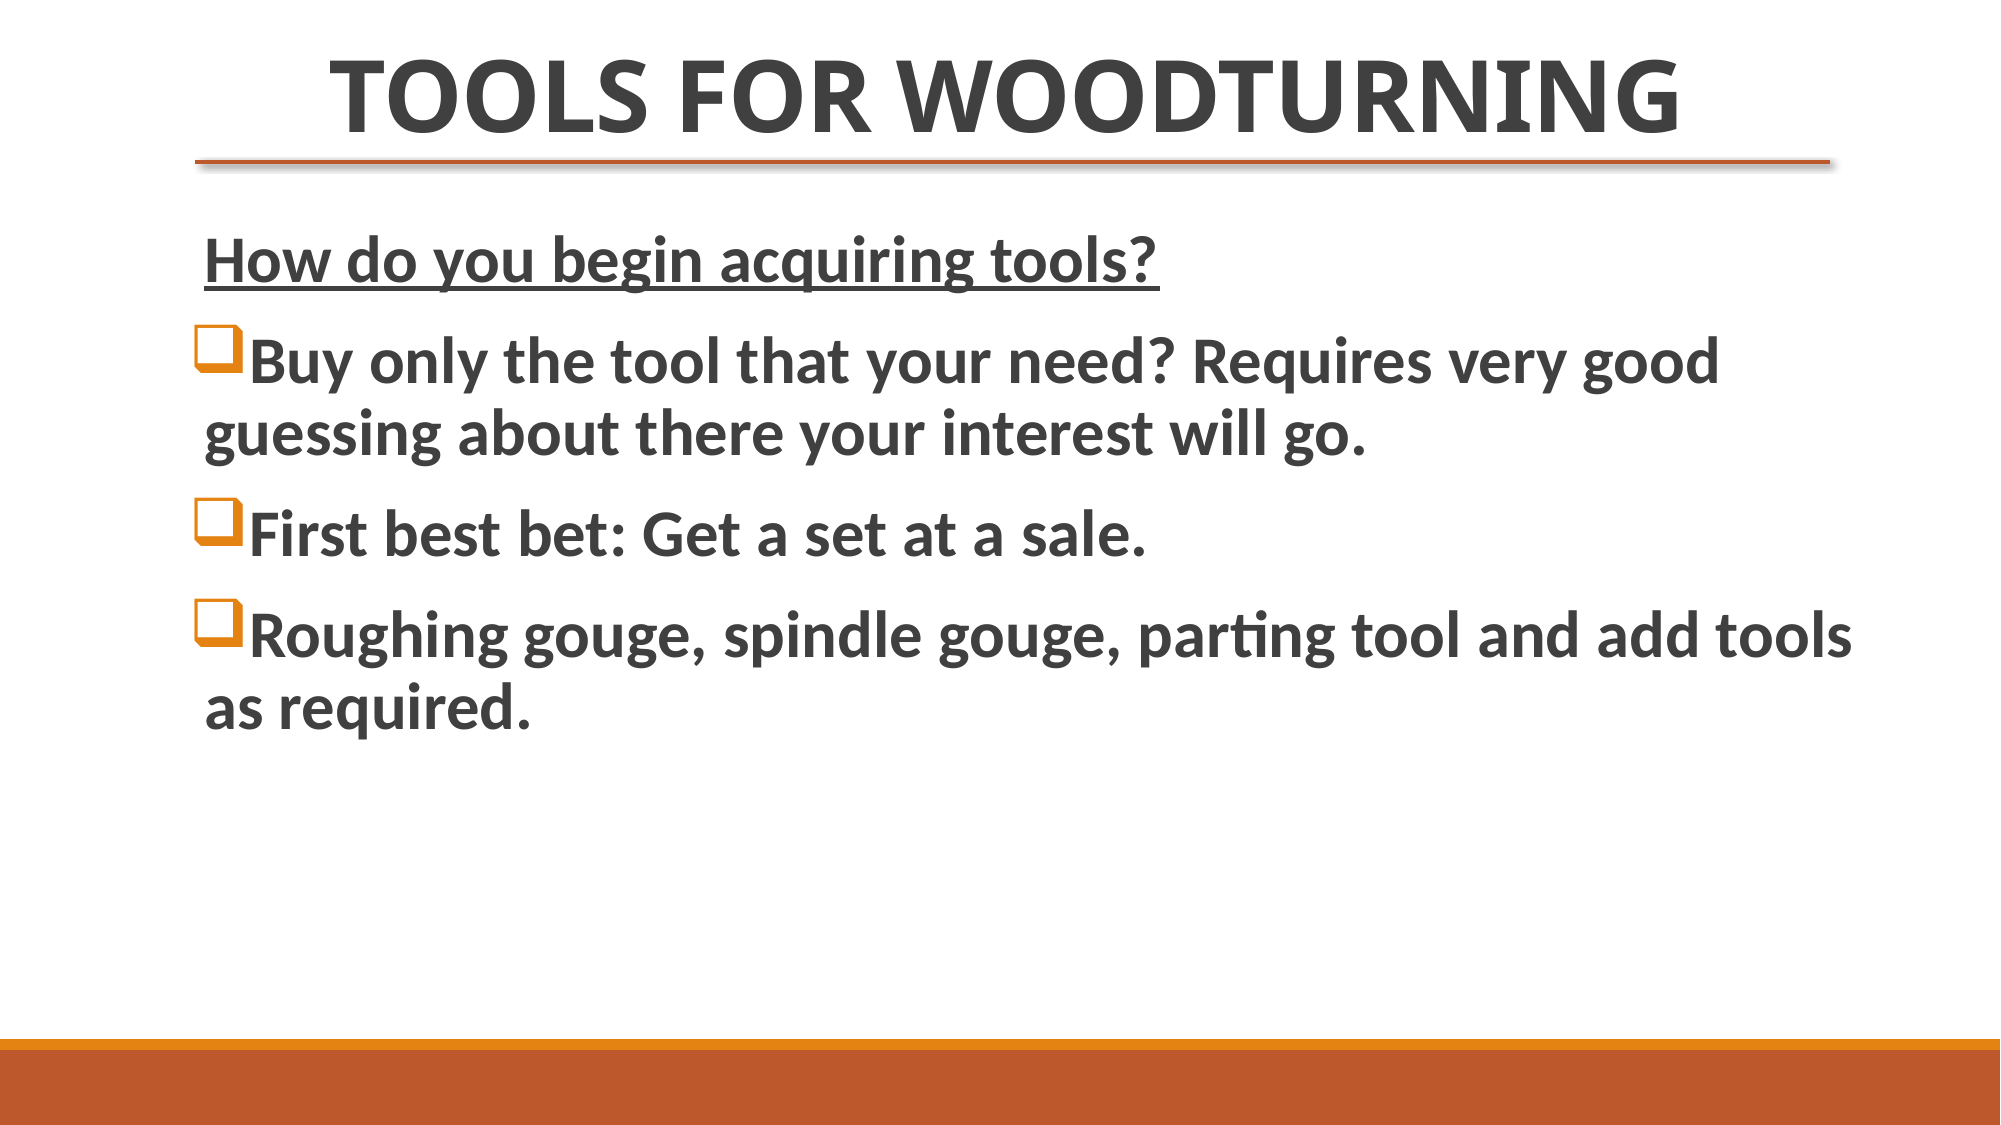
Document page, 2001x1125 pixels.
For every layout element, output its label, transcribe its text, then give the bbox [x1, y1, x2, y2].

list How do you begin acquiring tools? Buy only the tool that your need? Requires very good guessing about there your interest will go. First best bet: Get a set at a sale. Roughing gouge, spindle gouge, parting tool and add tools as required. [189, 216, 1866, 1000]
title TOOLS FOR WOODTURNING [181, 26, 1832, 161]
